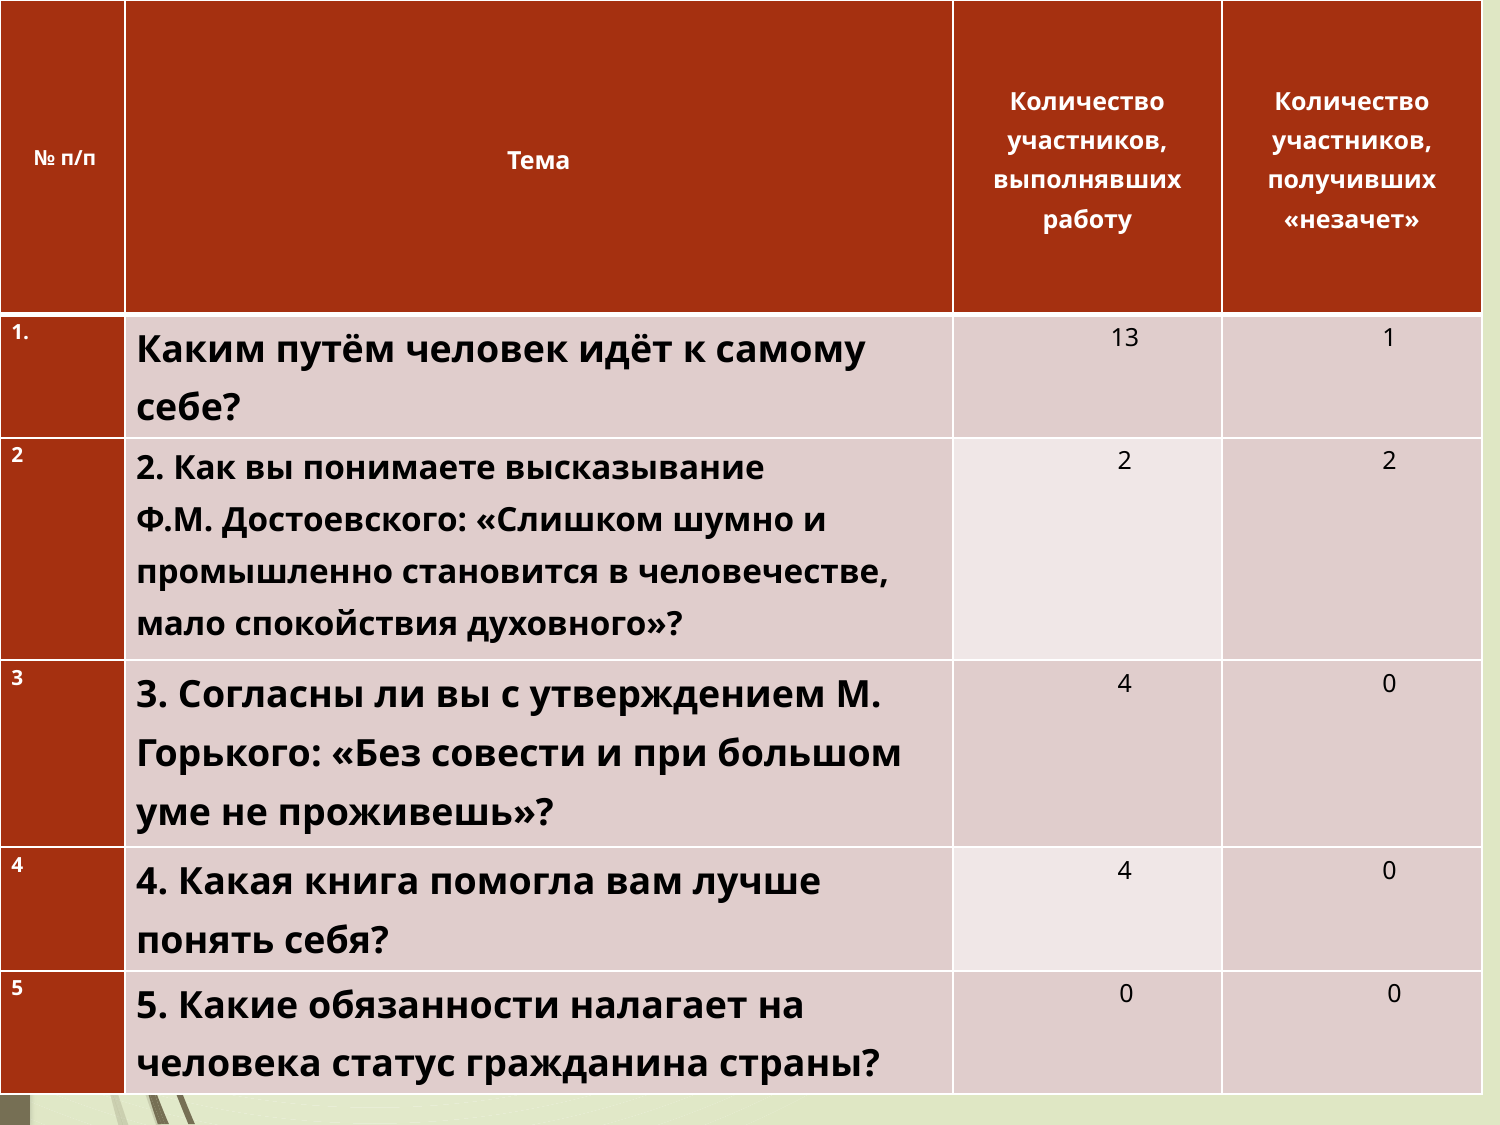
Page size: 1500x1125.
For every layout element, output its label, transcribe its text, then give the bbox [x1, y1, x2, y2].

table_cell 4. Какая книга помогла вам лучше понять себя? [126, 848, 952, 970]
table_header Количество участников, выполнявших работу [954, 1, 1221, 312]
table_cell 3. Согласны ли вы с утверждением М. Горького: «Без совести и при большом уме не проживешь»? [126, 661, 952, 846]
table_header Количество участников, получивших «незачет» [1223, 1, 1481, 312]
table_cell 3 [1, 661, 124, 846]
table_cell 4 [1, 848, 124, 970]
table_header Тема [126, 1, 952, 312]
table_cell 0 [1223, 661, 1481, 846]
table_cell [1, 317, 124, 437]
table_cell 1 [1223, 317, 1481, 437]
table_cell 5. Какие обязанности налагает на человека статус гражданина страны? [126, 972, 952, 1093]
table_cell 2 [1223, 439, 1481, 659]
table_header № п/п [1, 1, 124, 312]
table_cell 2. Как вы понимаете высказывание Ф.М. Достоевского: «Слишком шумно и промышленно становится в человечестве, мало спокойствия духовного»? [126, 439, 952, 659]
table_cell 0 [1223, 972, 1481, 1093]
table_cell 0 [1223, 848, 1481, 970]
table_cell 5 [1, 972, 124, 1093]
table_cell 4 [954, 848, 1221, 970]
table_cell Каким путём человек идёт к самому себе? [126, 317, 952, 437]
table_cell 0 [954, 972, 1221, 1093]
table_cell 2 [954, 439, 1221, 659]
table_cell 13 [954, 317, 1221, 437]
table_cell 2 [1, 439, 124, 659]
table_cell 4 [954, 661, 1221, 846]
